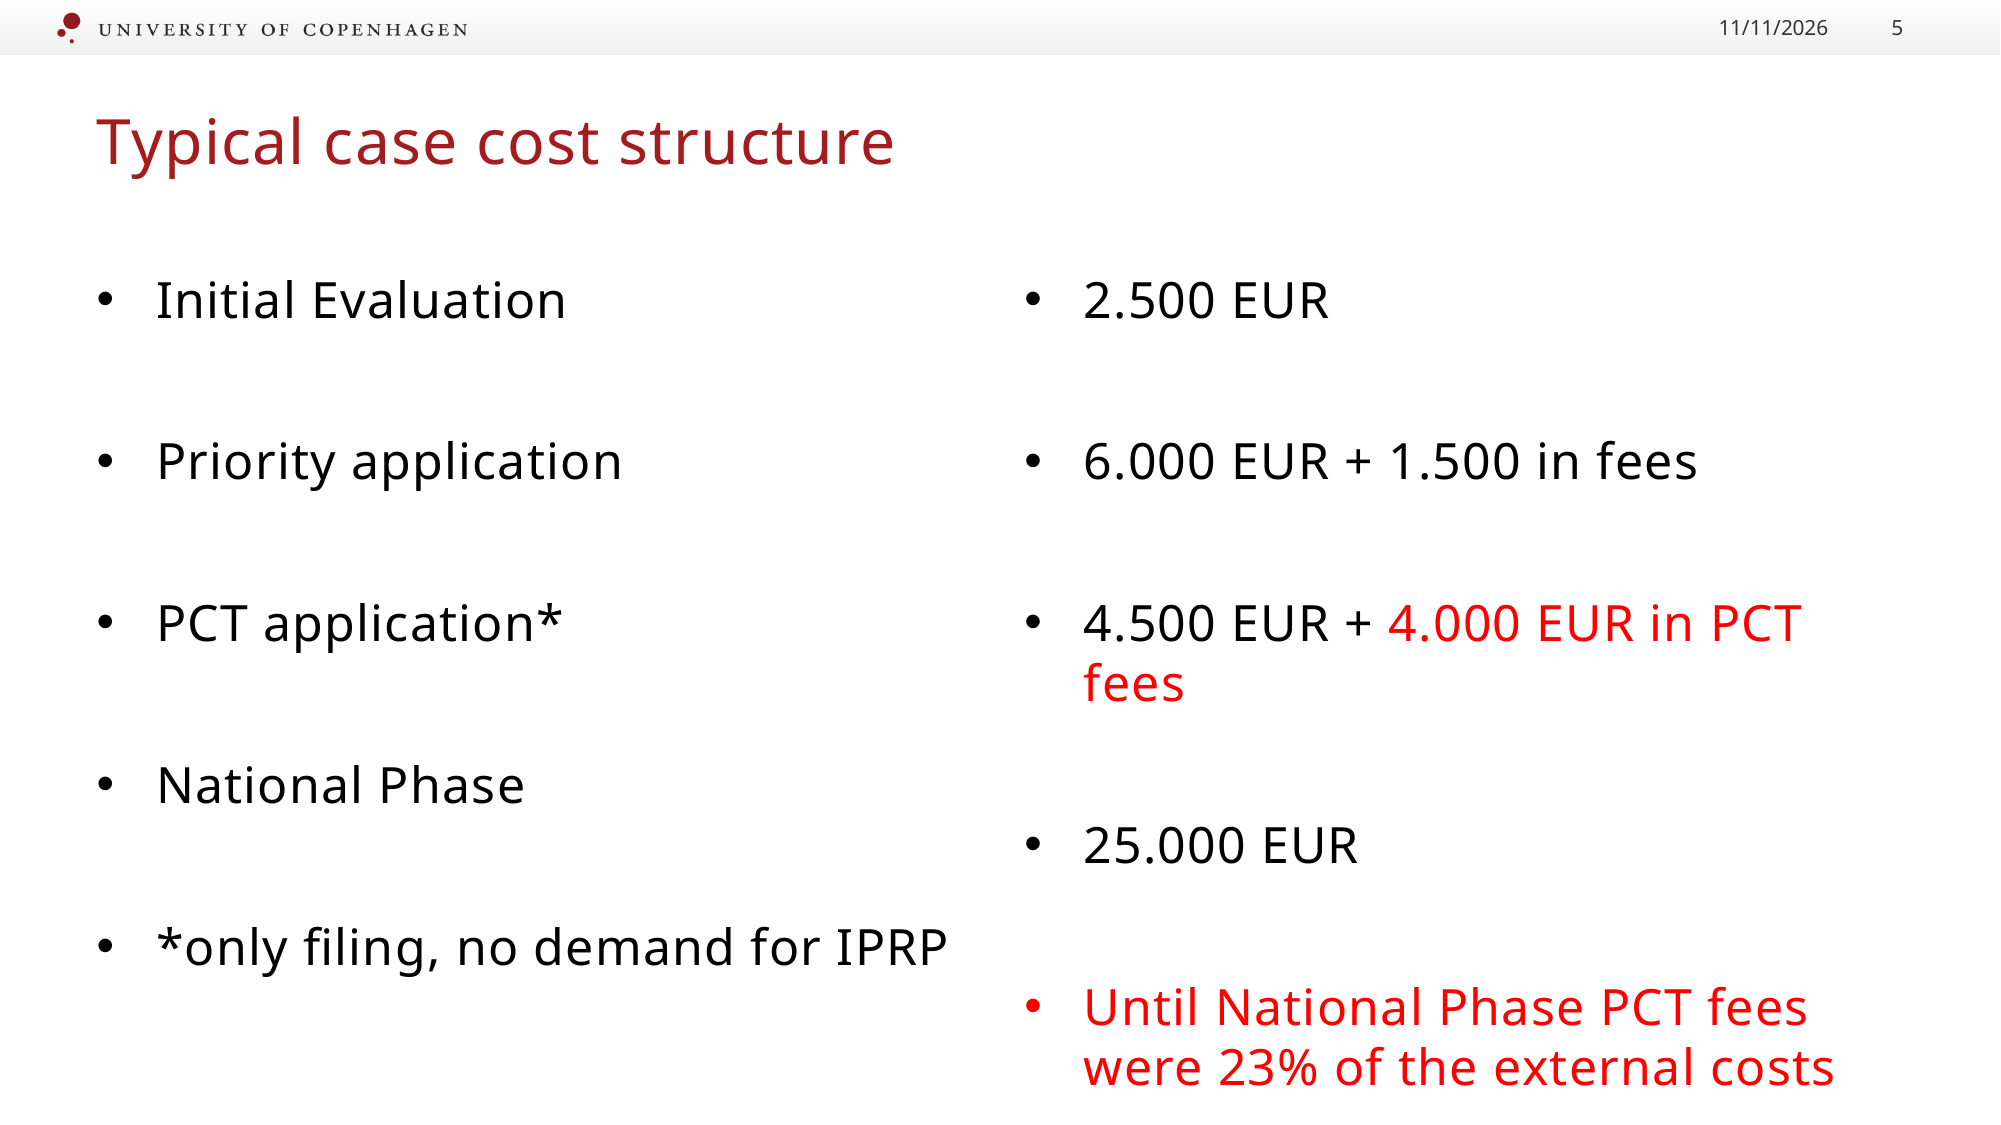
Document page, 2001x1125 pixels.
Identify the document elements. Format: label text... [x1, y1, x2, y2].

list Initial Evaluation Priority application PCT application* National Phase *only filing, no demand for IPRP [96, 268, 976, 1036]
picture [92, 15, 475, 42]
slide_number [1694, 14, 1829, 43]
list 2.500 EUR 6.000 EUR + 1.500 in fees 4.500 EUR + 4.000 EUR in PCT fees 25.000 EUR Until National Phase PCT fees were 23% of the external costs [1024, 268, 1904, 1036]
title Typical case cost structure [96, 101, 1904, 244]
slide_number 5 [1840, 14, 1904, 43]
